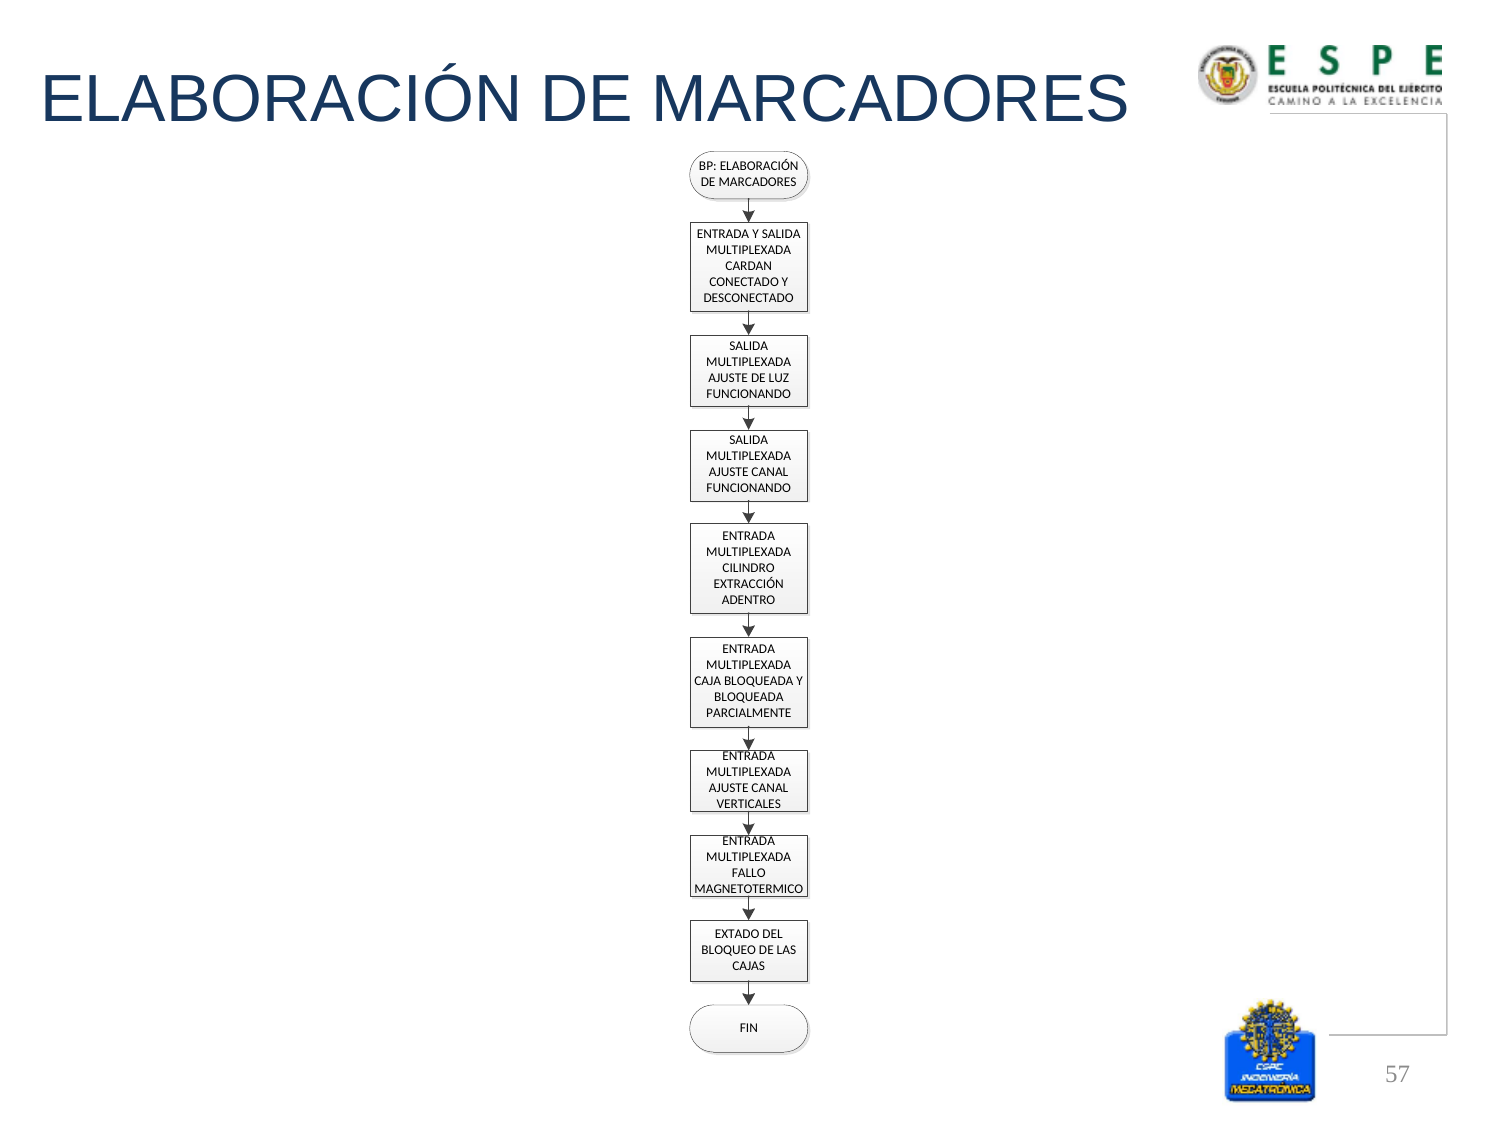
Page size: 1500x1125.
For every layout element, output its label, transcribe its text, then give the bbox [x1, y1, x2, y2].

title ELABORACIÓN DE MARCADORES [25, 29, 1188, 161]
picture [1198, 45, 1442, 105]
picture [1222, 998, 1320, 1042]
slide_number 57 [1074, 1042, 1425, 1103]
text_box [687, 148, 813, 1057]
